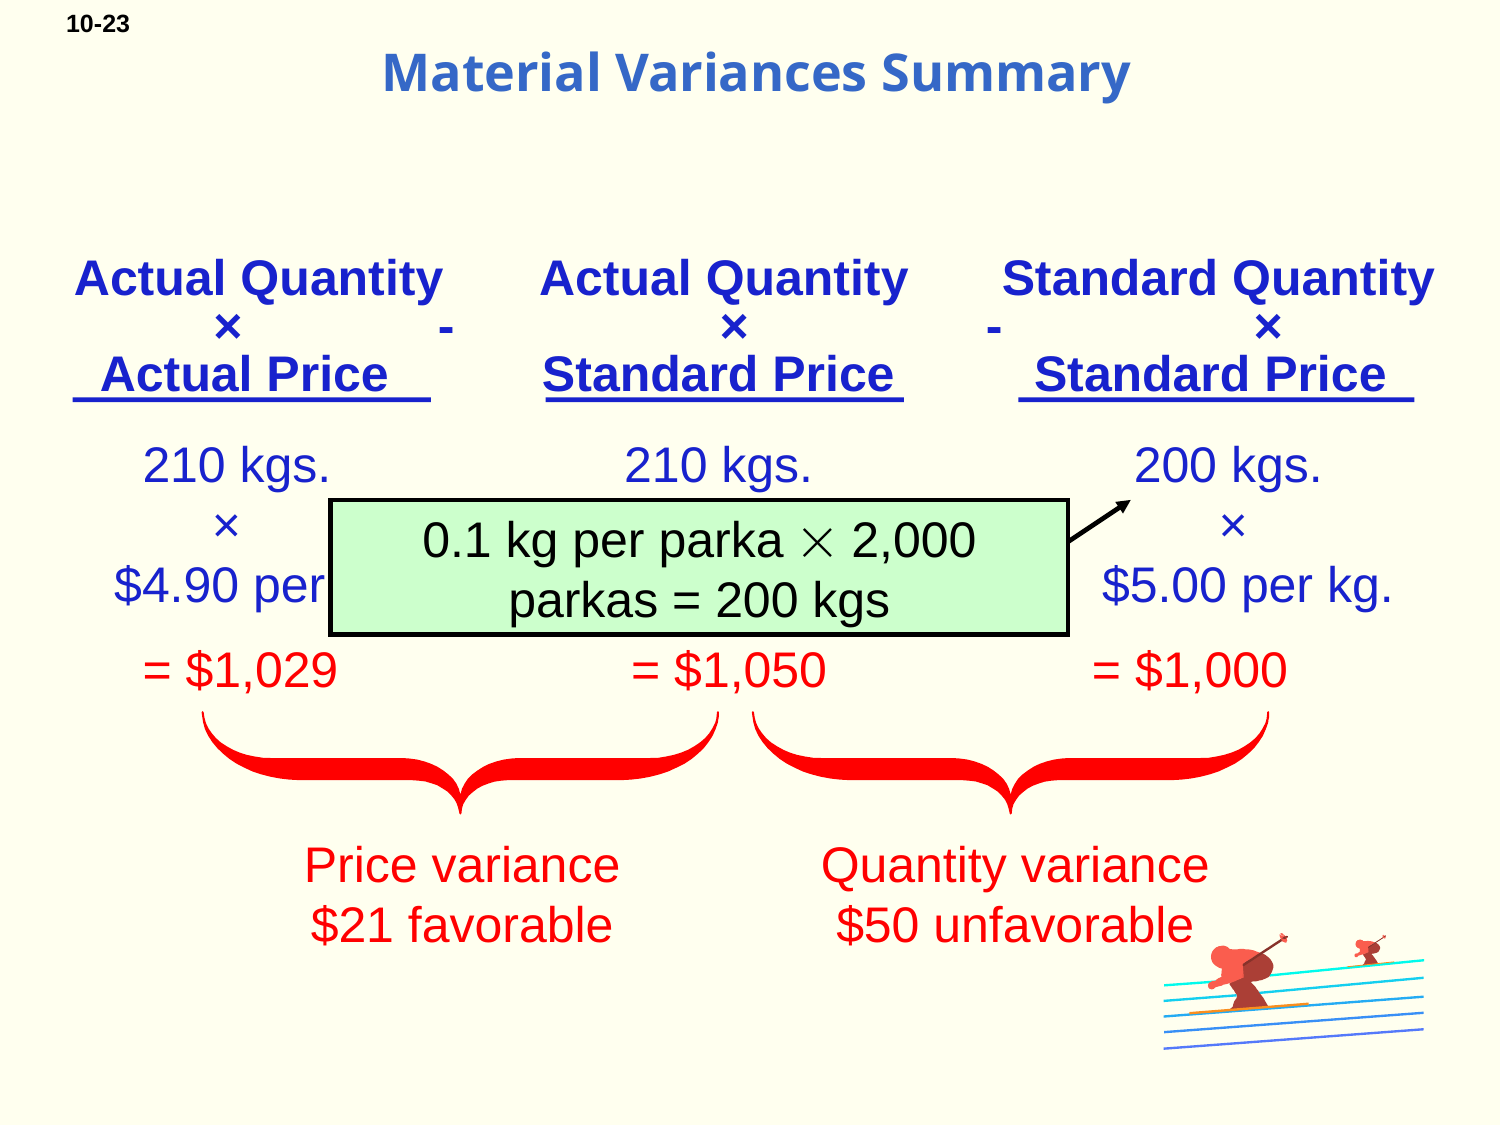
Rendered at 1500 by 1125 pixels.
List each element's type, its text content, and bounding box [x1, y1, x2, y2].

text_box [202, 712, 718, 814]
title Material Variances Summary [24, 12, 1488, 138]
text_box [330, 499, 1131, 640]
text_box [752, 712, 1269, 814]
text_box Price variance $21 favorable [143, 824, 696, 960]
text_box Quantity variance $50 unfavorable [696, 824, 1334, 960]
text_box 210 kgs. 210 kgs. 200 kgs. × × × $4.90 per kg. $5.00 per kg. $5.00 per kg. = $1,029 = $1,050 = $1,000 [43, 425, 1456, 705]
text_box Actual Quantity Actual Quantity Standard Quantity × - × - × Actual Price Standard Price Standard Price [31, 249, 1469, 409]
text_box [1162, 932, 1426, 1051]
